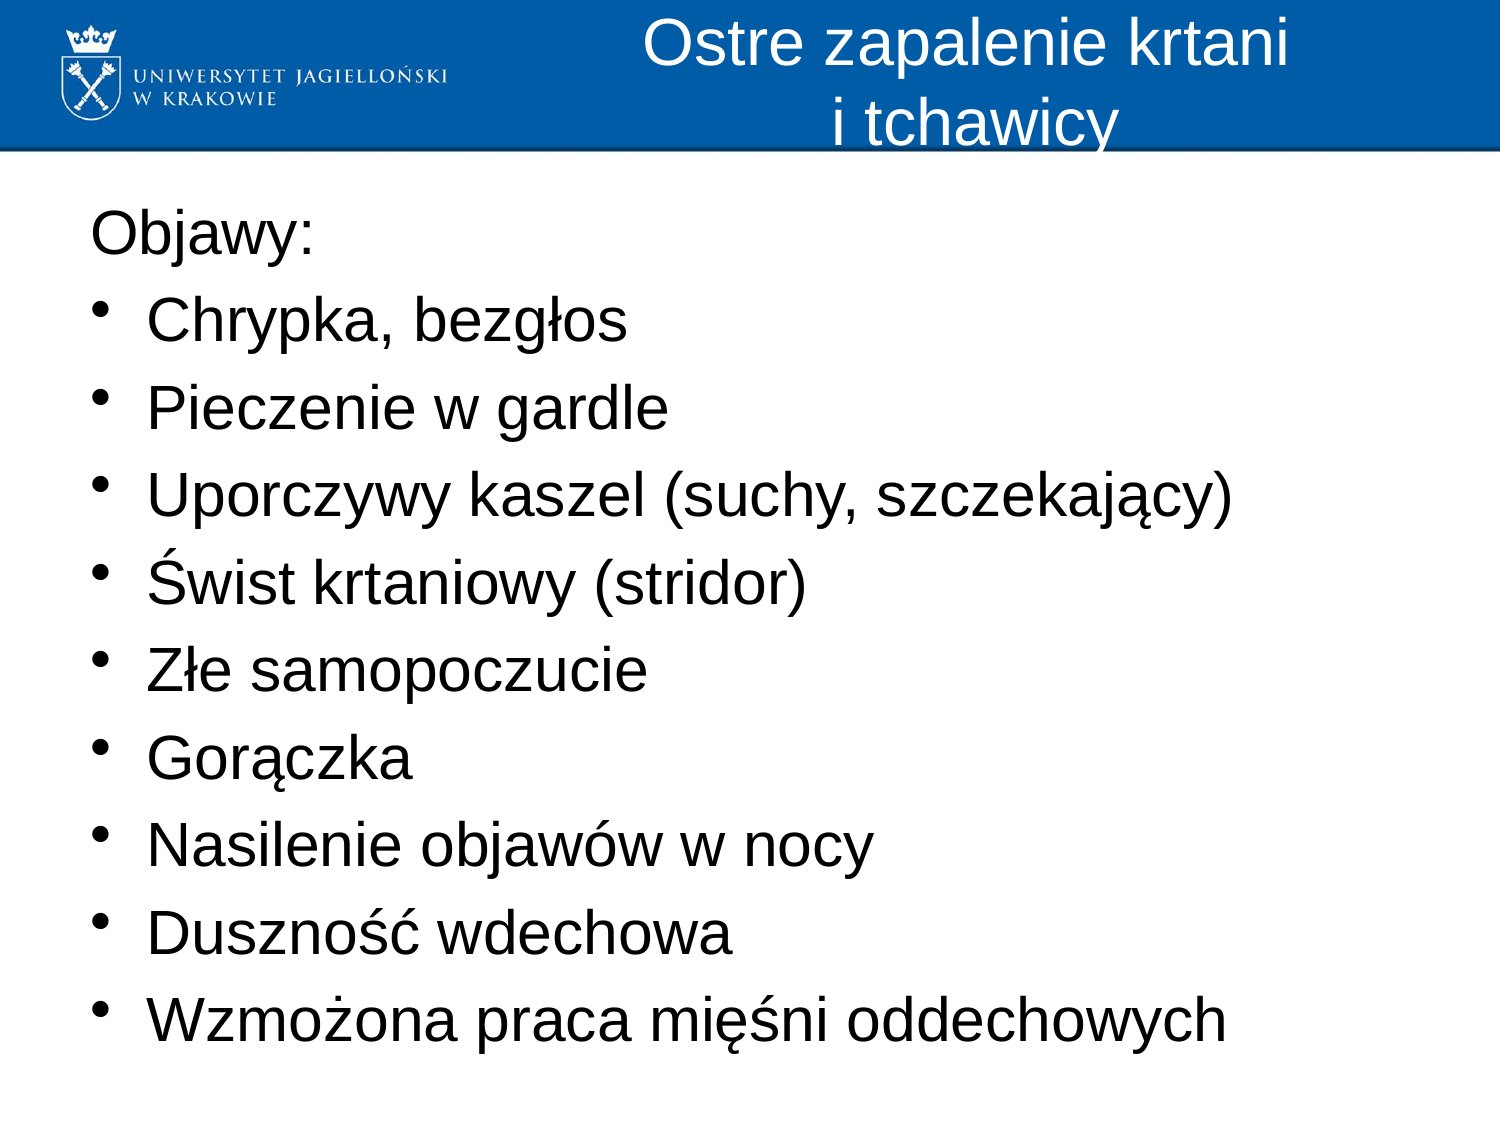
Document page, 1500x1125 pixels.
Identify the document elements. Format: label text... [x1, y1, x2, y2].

title Ostre zapalenie krtani i tchawicy [478, 30, 1474, 127]
picture [0, 0, 1500, 1125]
list Objawy: Chrypka, bezgłos Pieczenie w gardle Uporczywy kaszel (suchy, szczekający) Świst krtaniowy (stridor) Złe samopoczucie Gorączka Nasilenie objawów w nocy Duszność wdechowa Wzmożona praca mięśni oddechowych [75, 184, 1425, 1059]
